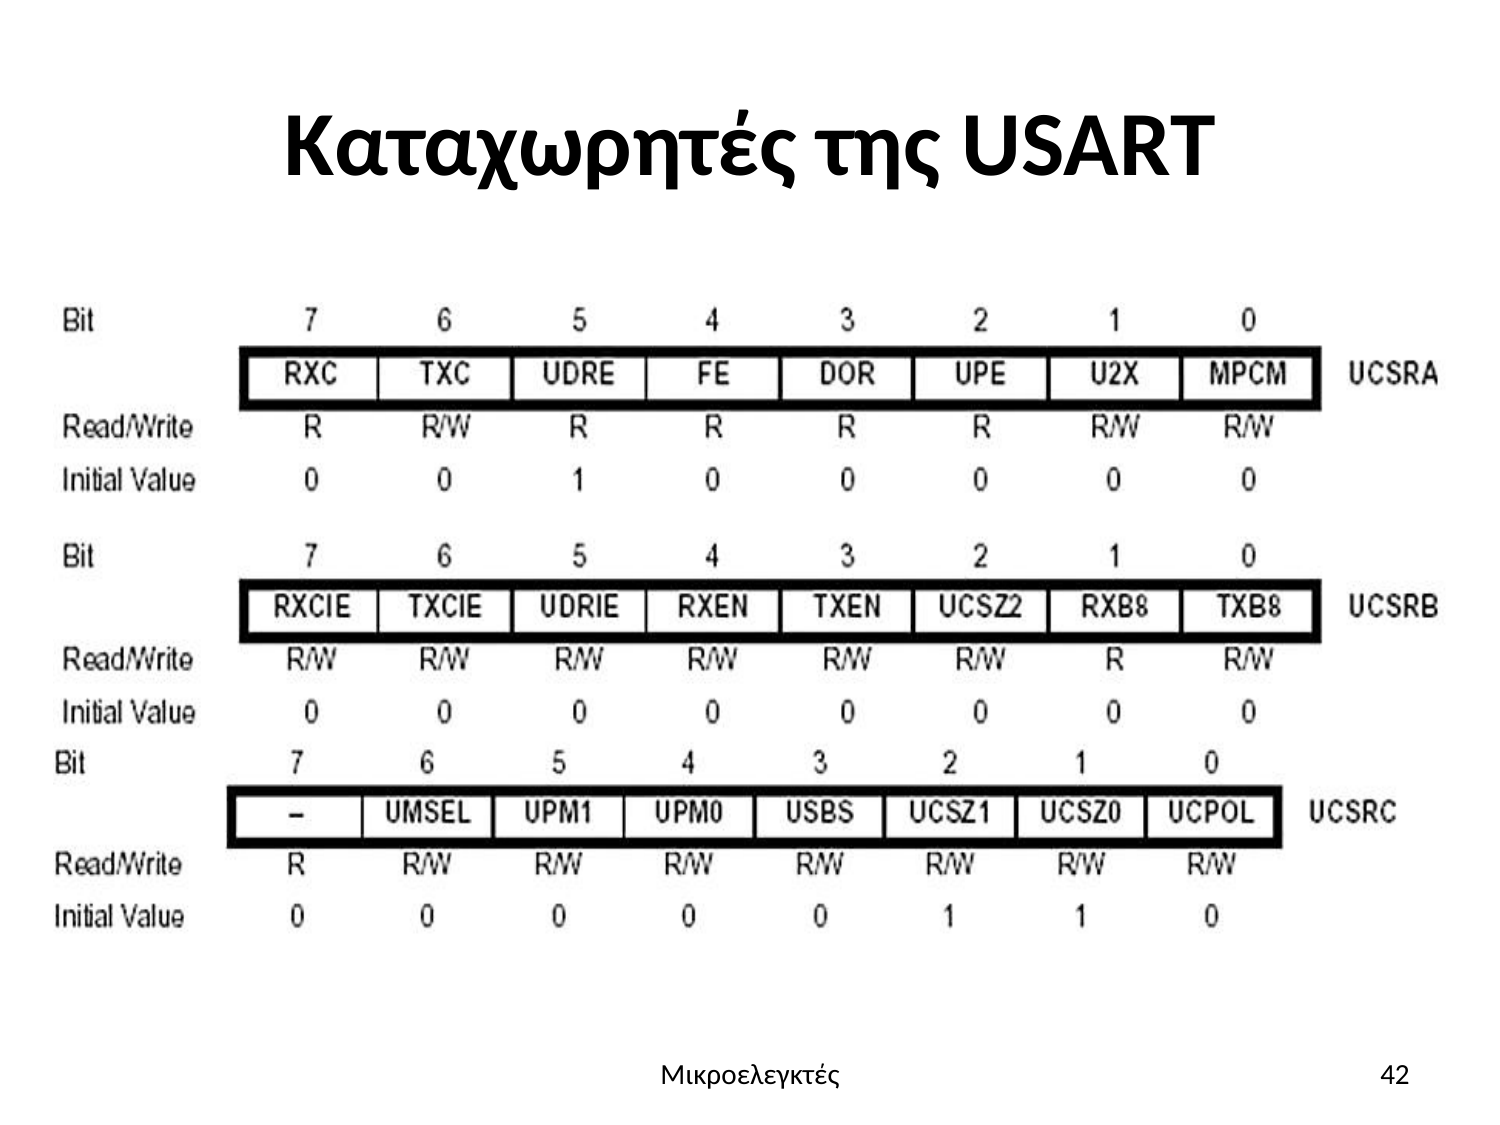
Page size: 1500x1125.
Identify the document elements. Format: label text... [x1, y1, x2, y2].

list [52, 302, 1448, 941]
slide_number 42 [1074, 1042, 1425, 1103]
footer Μικροελεγκτές [512, 1042, 988, 1103]
title Καταχωρητές της USART [75, 45, 1425, 233]
